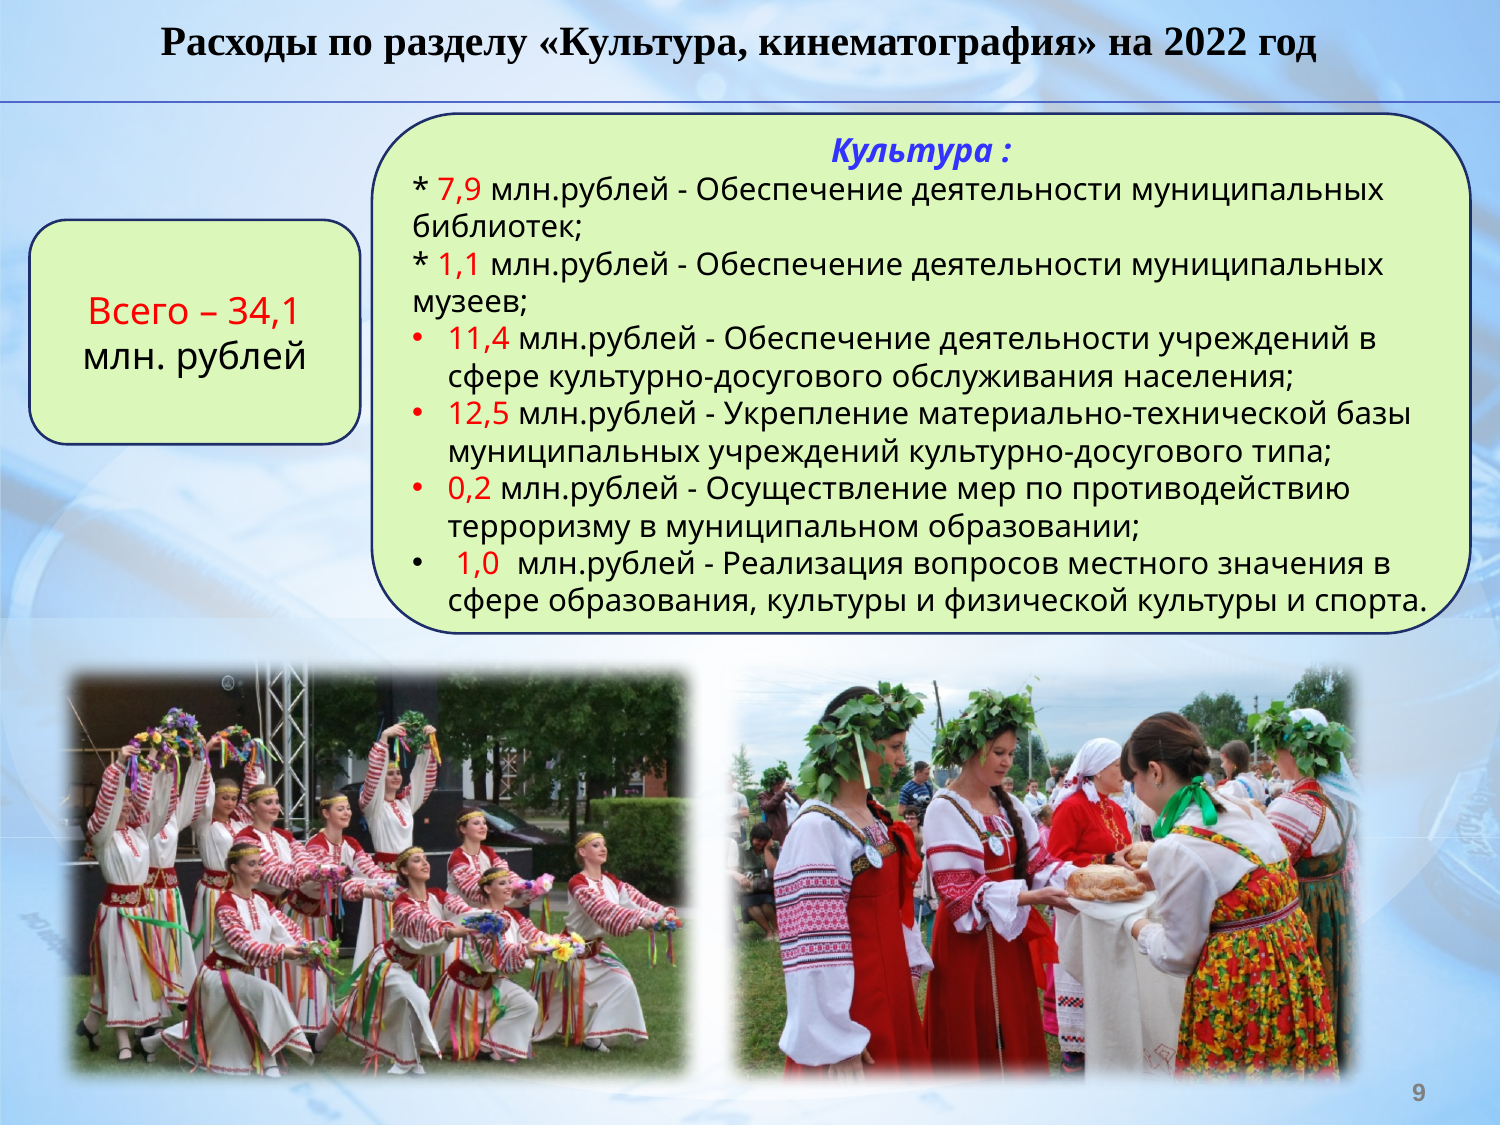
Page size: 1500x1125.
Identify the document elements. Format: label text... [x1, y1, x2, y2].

slide_number 9 [1336, 1061, 1500, 1122]
picture [52, 656, 703, 1091]
text_box Культура : * 7,9 млн.рублей - Обеспечение деятельности муниципальных библиотек; * 1,1 млн.рублей - Обеспечение деятельности муниципальных музеев; 11,4 млн.рублей - Обеспечение деятельности учреждений в сфере культурно-досугового обслуживания населения; 12,5 млн.рублей - Укрепление материально-технической базы муниципальных учреждений культурно-досугового типа; 0,2 млн.рублей - Осуществление мер по противодействию терроризму в муниципальном образовании; 1,0 млн.рублей - Реализация вопросов местного значения в сфере образования, культуры и физической культуры и спорта. [370, 112, 1472, 635]
text_box Всего – 34,1 млн. рублей [28, 218, 362, 446]
text_box Расходы по разделу «Культура, кинематография» на 2022 год [42, 6, 1435, 97]
picture [720, 656, 1368, 1091]
